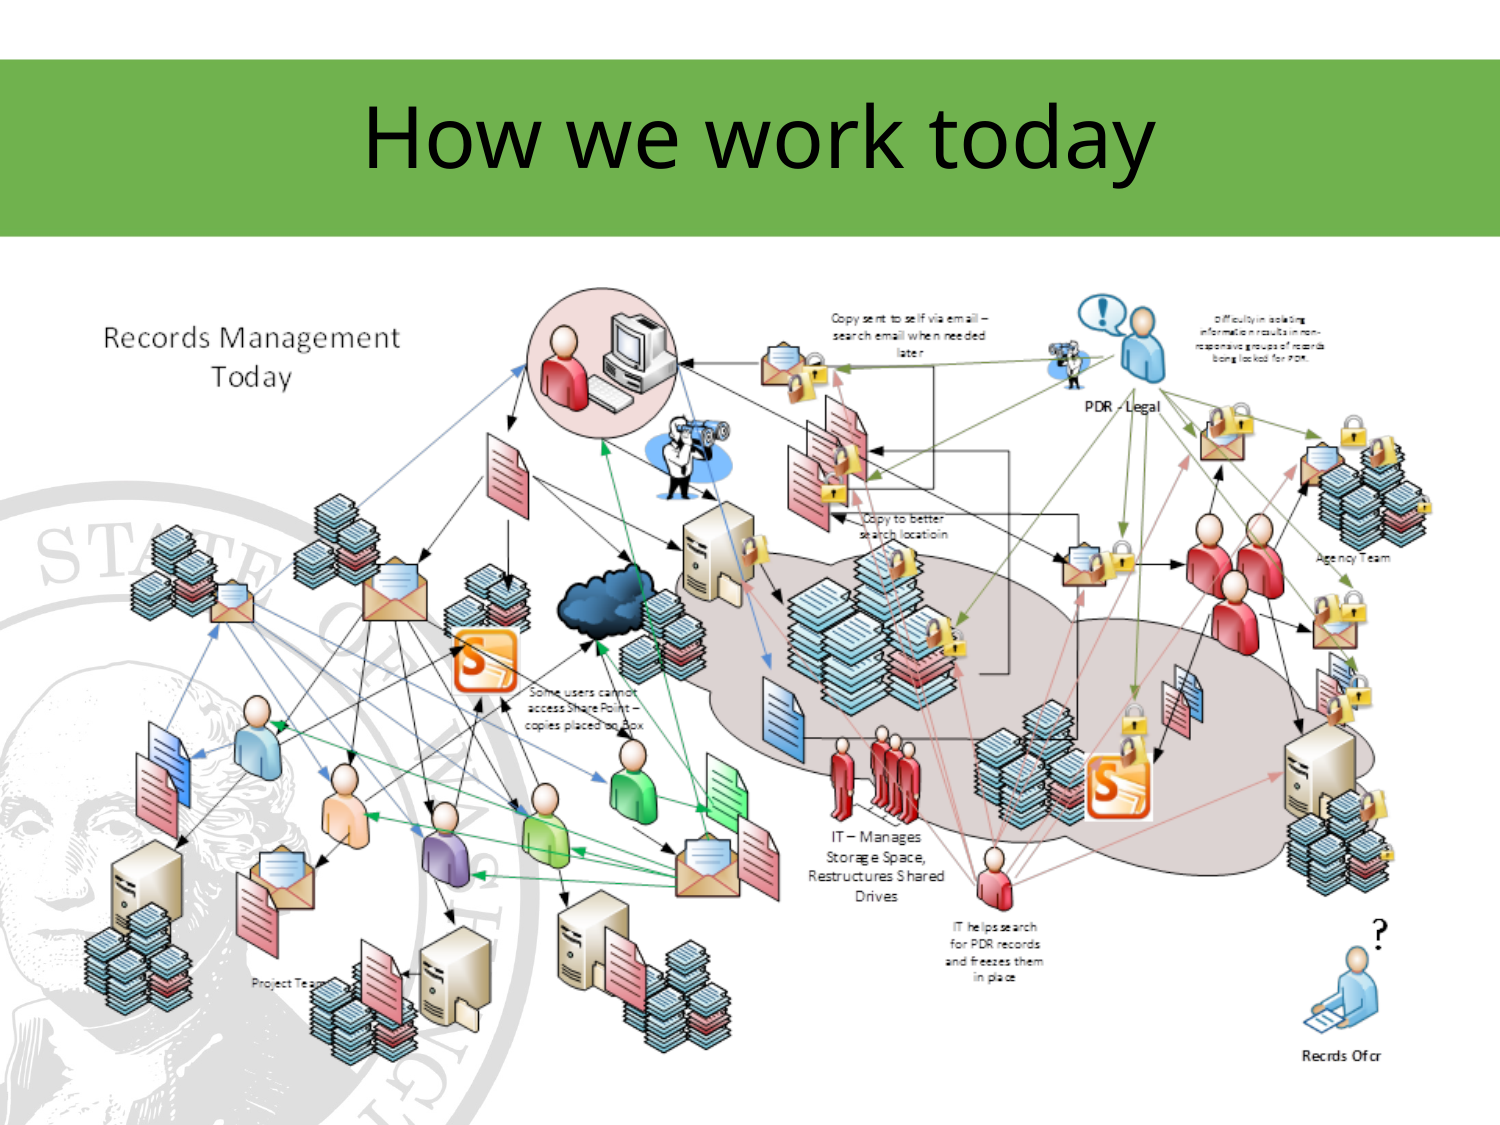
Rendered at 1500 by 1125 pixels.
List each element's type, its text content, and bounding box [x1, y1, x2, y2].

picture [0, 0, 1500, 1125]
title How we work today [183, 75, 1336, 194]
